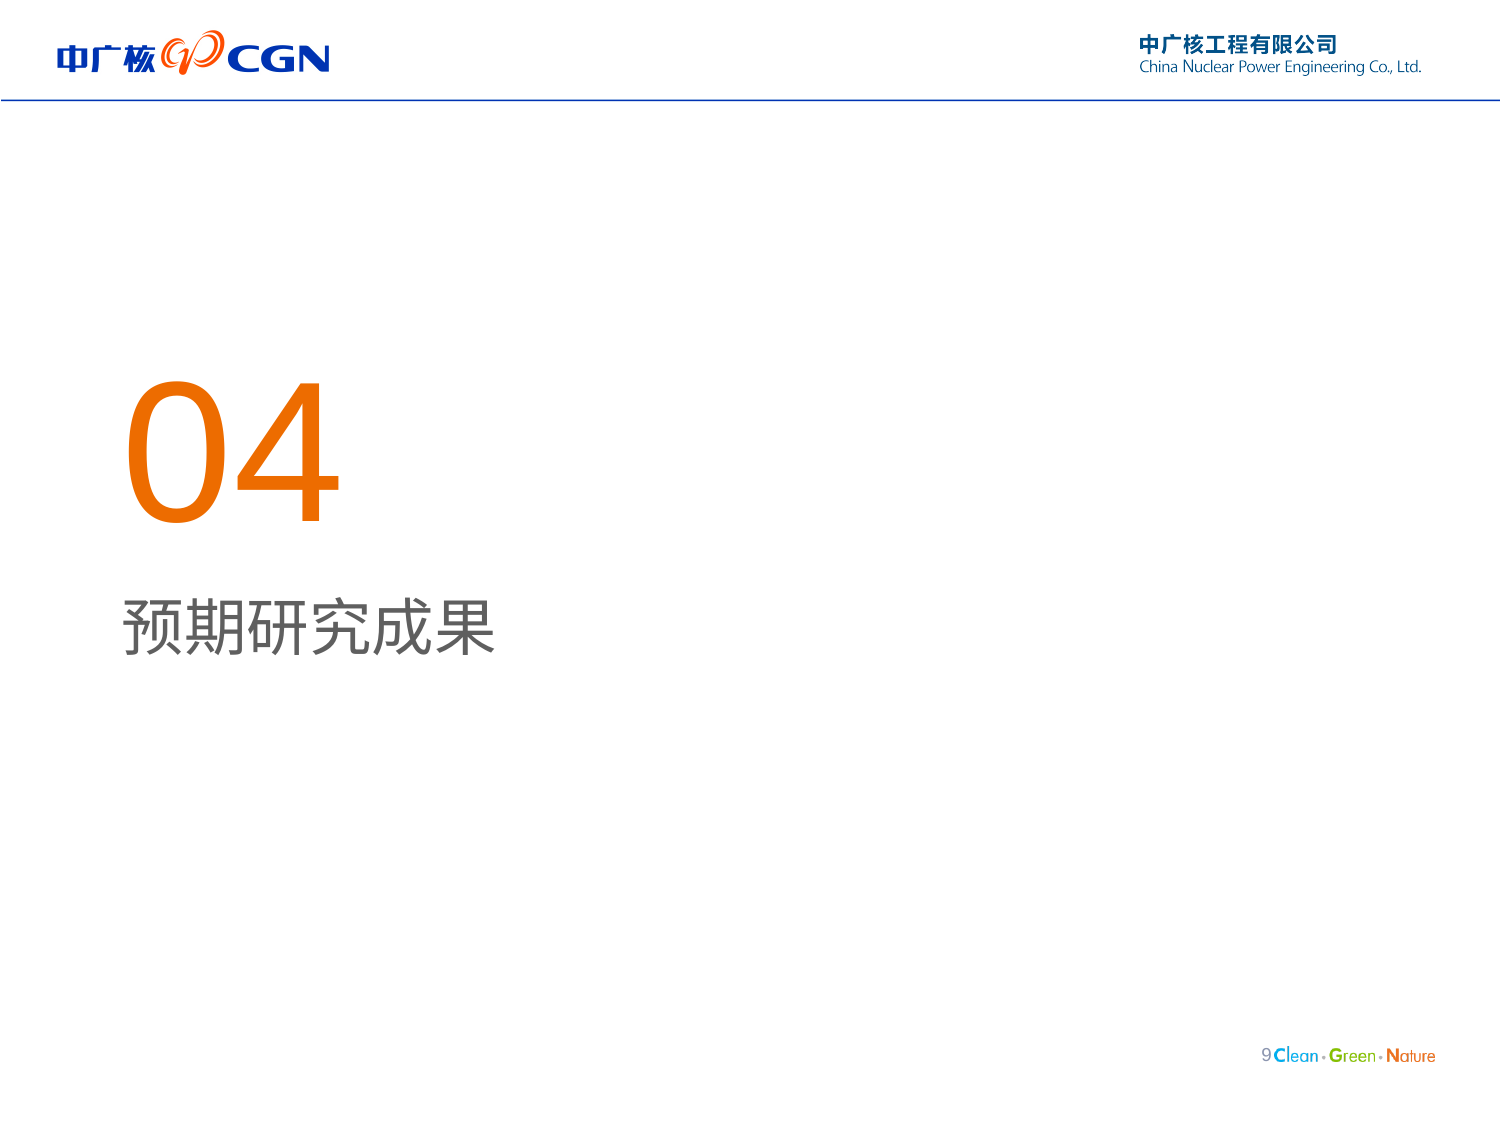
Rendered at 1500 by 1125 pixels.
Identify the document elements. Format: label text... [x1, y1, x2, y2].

subtitle 预期研究成果 [121, 579, 916, 835]
picture [1, 0, 1500, 1124]
title 04 [121, 314, 1071, 581]
